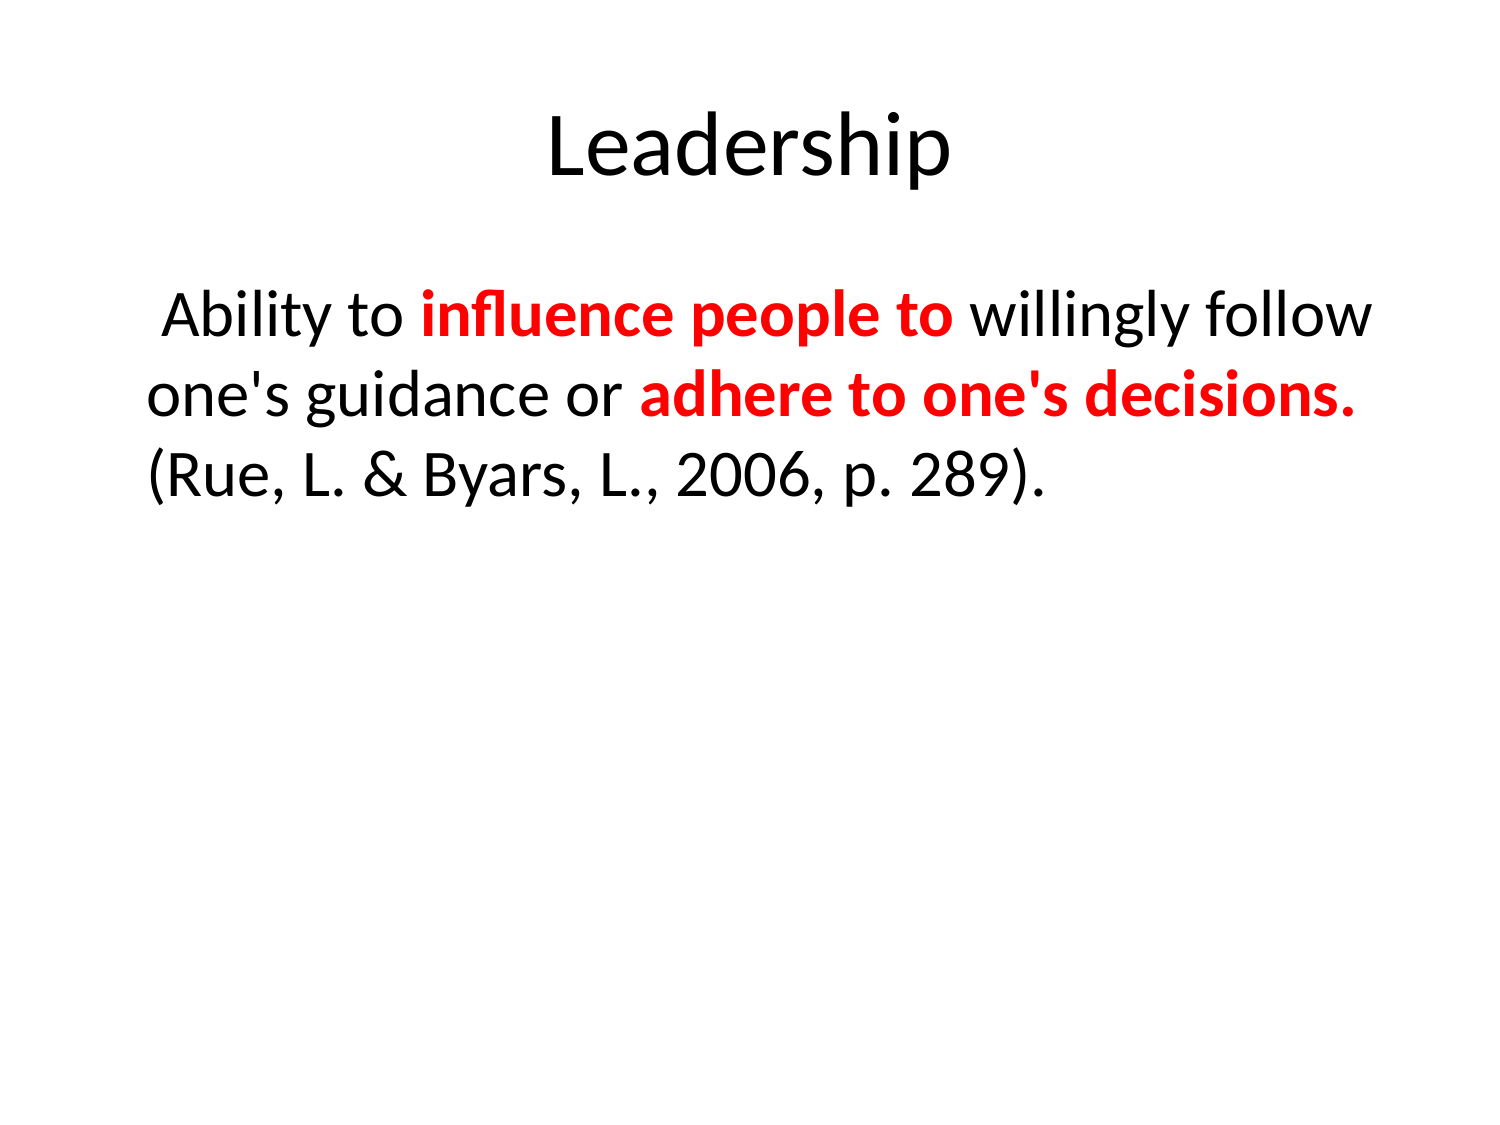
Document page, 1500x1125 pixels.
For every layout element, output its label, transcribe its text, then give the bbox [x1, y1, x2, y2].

list Ability to influence people to willingly follow one's guidance or adhere to one's decisions. (Rue, L. & Byars, L., 2006, p. 289). [75, 262, 1425, 1005]
title Leadership [75, 45, 1425, 233]
